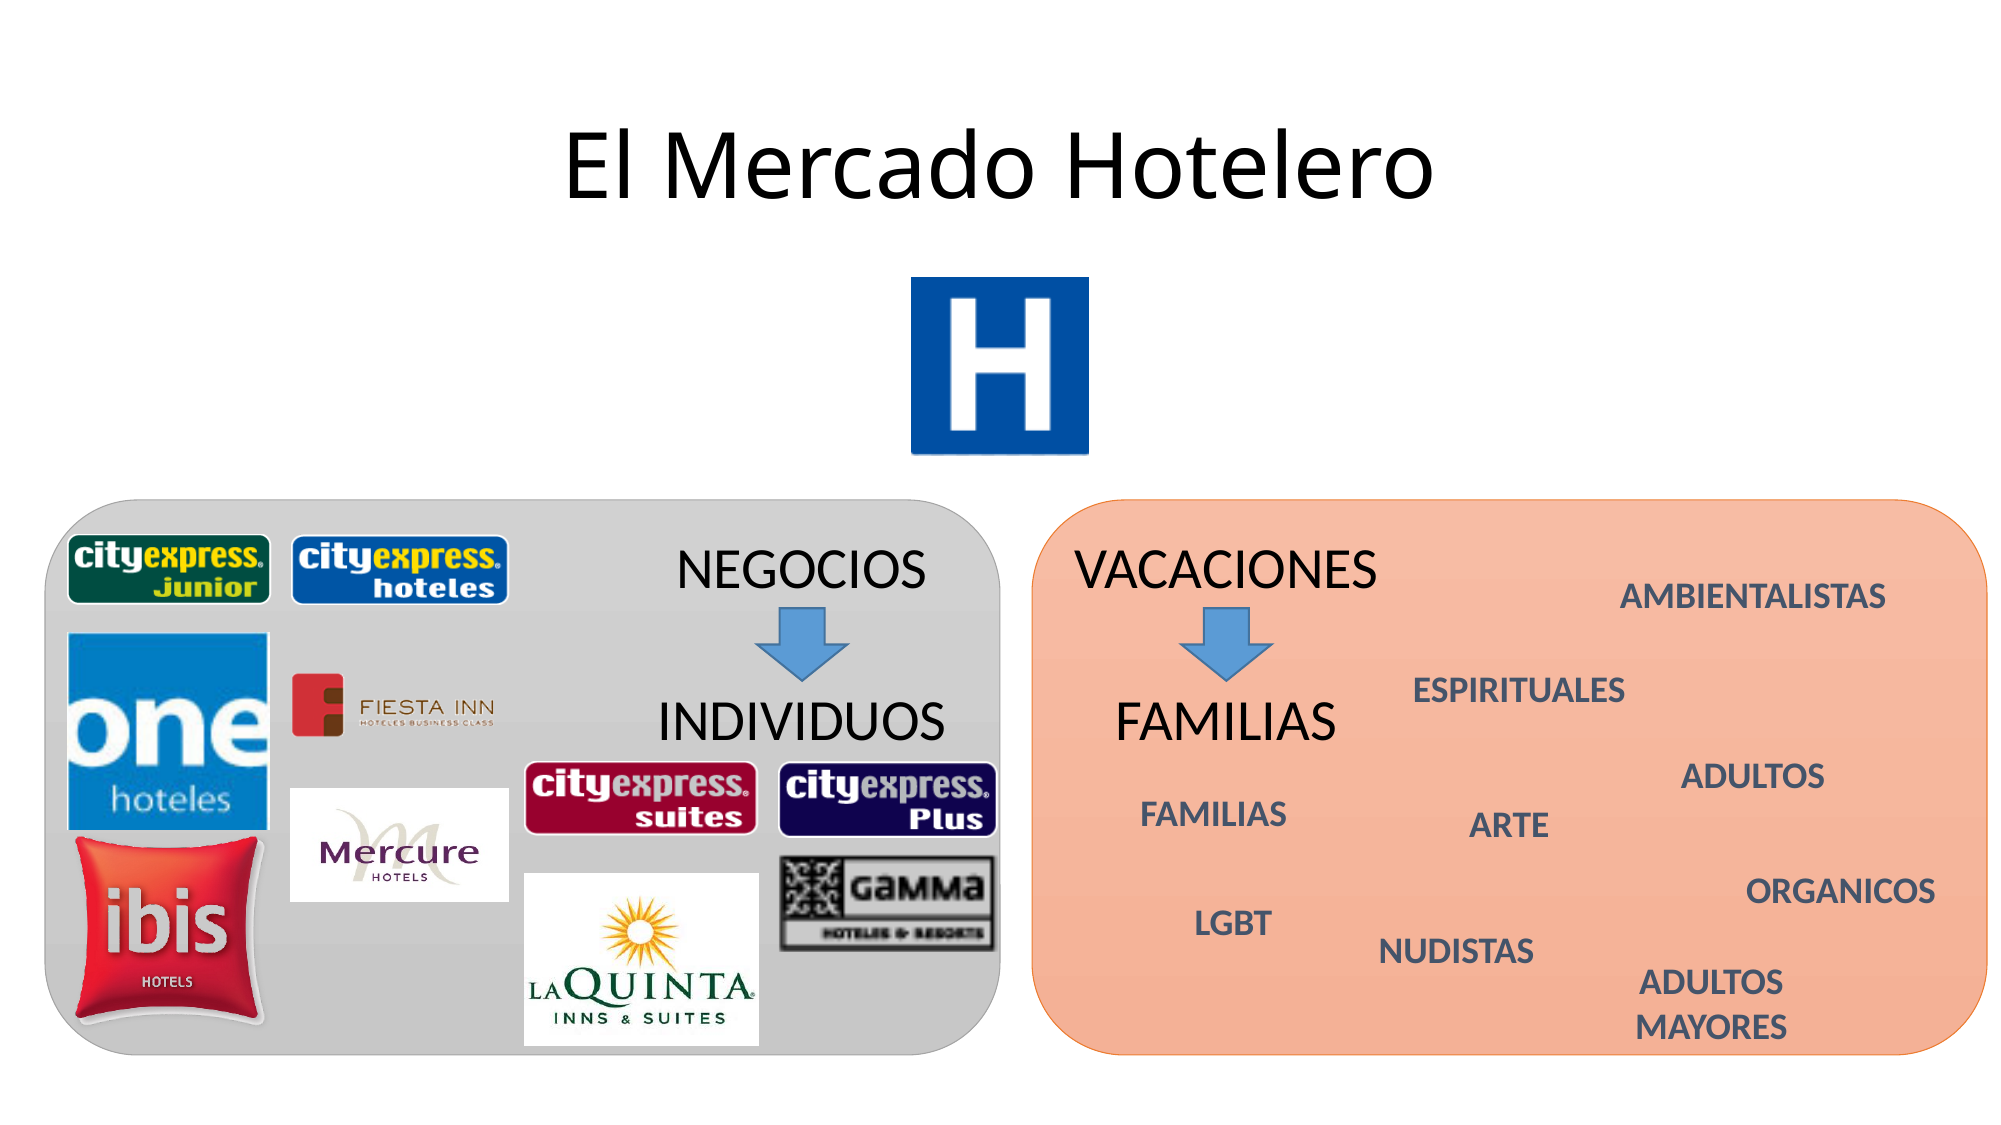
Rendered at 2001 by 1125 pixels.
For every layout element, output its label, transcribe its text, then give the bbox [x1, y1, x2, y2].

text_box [67, 534, 272, 1031]
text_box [282, 534, 510, 902]
text_box NUDISTAS [1363, 919, 1550, 979]
text_box ARTE [1454, 792, 1565, 852]
text_box [754, 607, 851, 674]
text_box ORGANICOS [1731, 858, 1952, 919]
text_box [1178, 607, 1275, 674]
text_box ESPIRITUALES [1398, 657, 1641, 718]
title El Mercado Hotelero [137, 59, 1863, 278]
text_box ADULTOS [1666, 743, 1841, 804]
picture [911, 277, 1089, 456]
text_box ADULTOS MAYORES [1620, 949, 1803, 1055]
text_box FAMILIAS [1125, 782, 1303, 842]
text_box [44, 499, 1001, 1056]
text_box VACACIONES [1059, 522, 1394, 608]
text_box [1031, 499, 1988, 1056]
text_box FAMILIAS [1100, 674, 1353, 759]
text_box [524, 761, 759, 1046]
text_box NEGOCIOS [661, 522, 943, 608]
text_box INDIVIDUOS [642, 674, 962, 759]
text_box AMBIENTALISTAS [1604, 563, 1902, 624]
text_box LGBT [1179, 890, 1288, 951]
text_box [778, 761, 999, 952]
